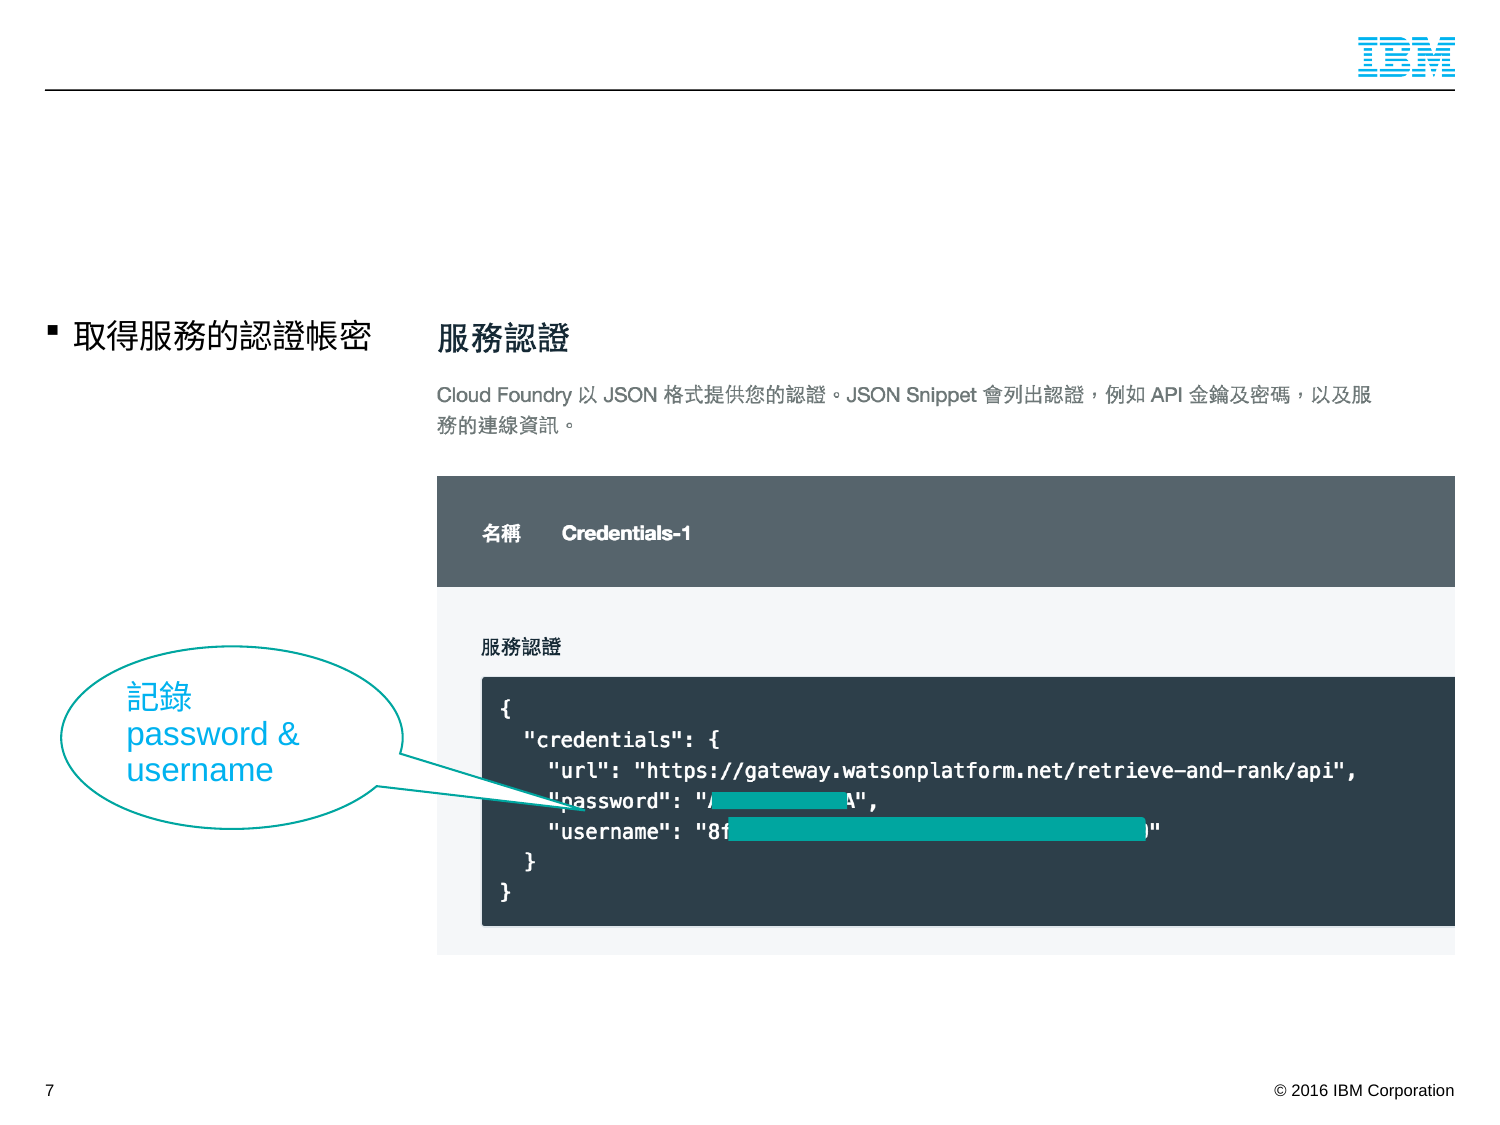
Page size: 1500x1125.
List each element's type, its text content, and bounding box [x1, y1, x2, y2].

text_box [419, 307, 1455, 955]
list 取得服務的認證帳密 [29, 307, 1455, 1043]
text_box 記錄password & username [60, 645, 419, 830]
slide_number 7 [29, 1072, 91, 1103]
picture [1358, 37, 1455, 77]
